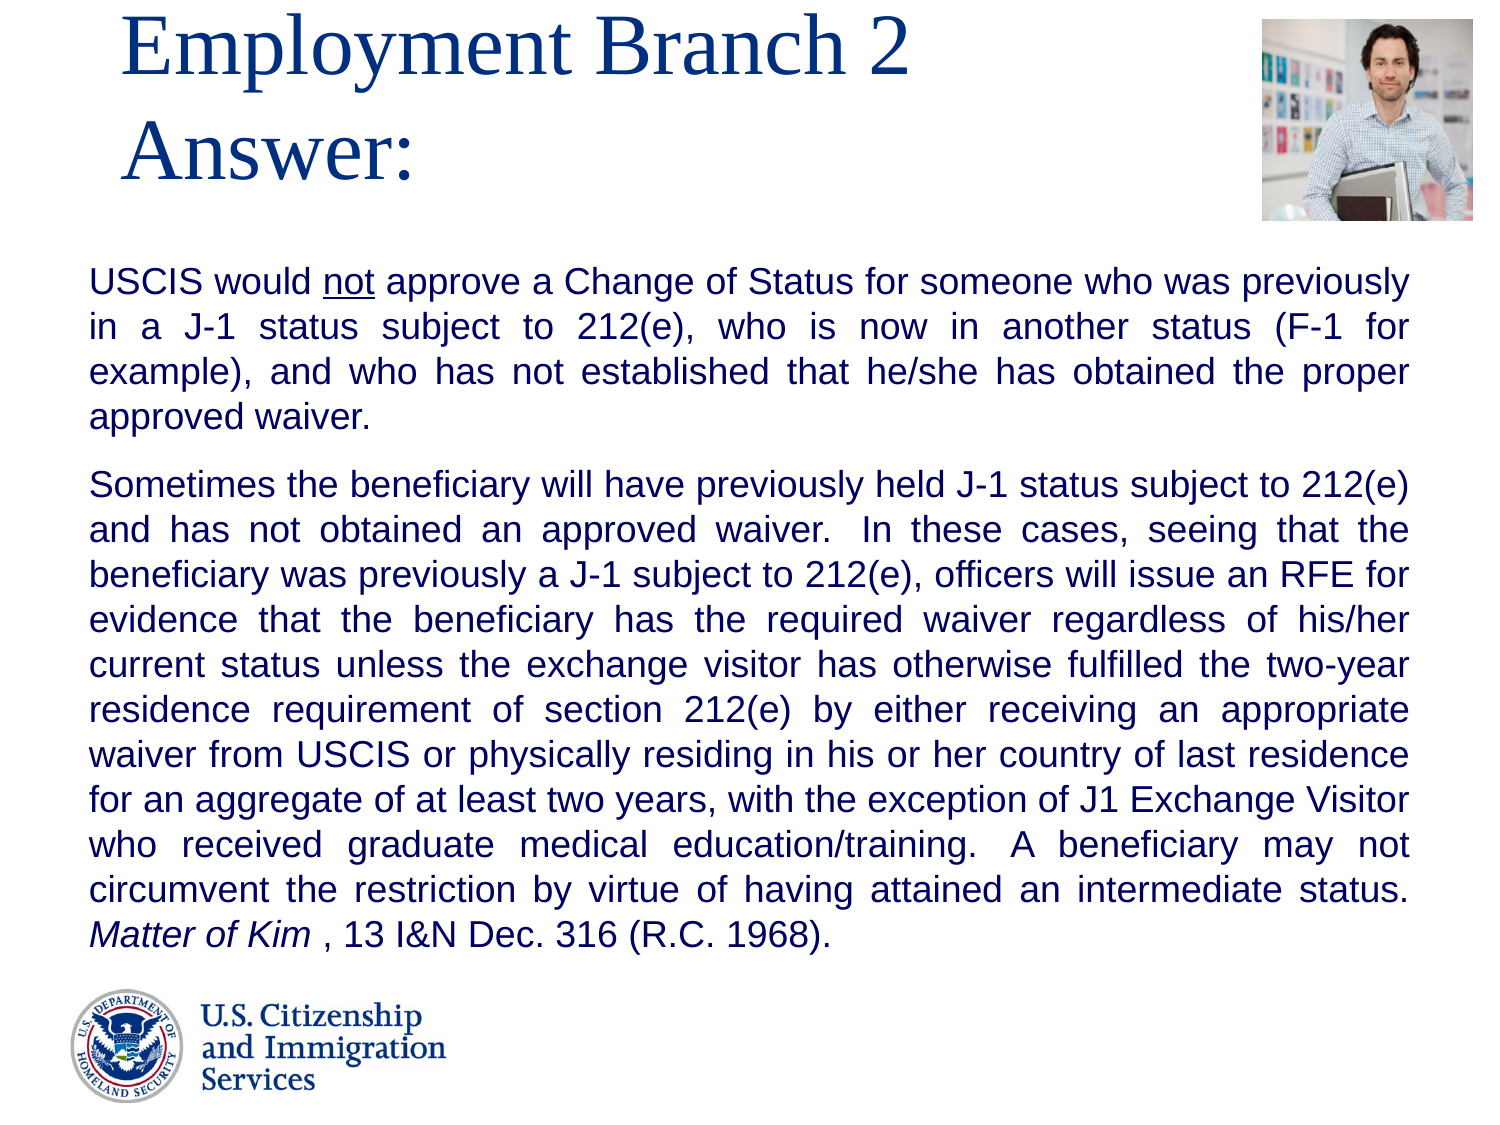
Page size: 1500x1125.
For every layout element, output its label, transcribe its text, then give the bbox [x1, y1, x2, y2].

list USCIS would not approve a Change of Status for someone who was previously in a J-1 status subject to 212(e), who is now in another status (F-1 for example), and who has not established that he/she has obtained the proper approved waiver. Sometimes the beneficiary will have previously held J-1 status subject to 212(e) and has not obtained an approved waiver. In these cases, seeing that the beneficiary was previously a J-1 subject to 212(e), officers will issue an RFE for evidence that the beneficiary has the required waiver regardless of his/her current status unless the exchange visitor has otherwise fulfilled the two-year residence requirement of section 212(e) by either receiving an appropriate waiver from USCIS or physically residing in his or her country of last residence for an aggregate of at least two years, with the exception of J1 Exchange Visitor who received graduate medical education/training. A beneficiary may not circumvent the restriction by virtue of having attained an intermediate status. Matter of Kim , 13 I&N Dec. 316 (R.C. 1968). [73, 249, 1425, 1005]
picture [70, 989, 446, 1103]
title Employment Branch 2 Answer: [105, 32, 1257, 205]
picture [1262, 19, 1473, 221]
